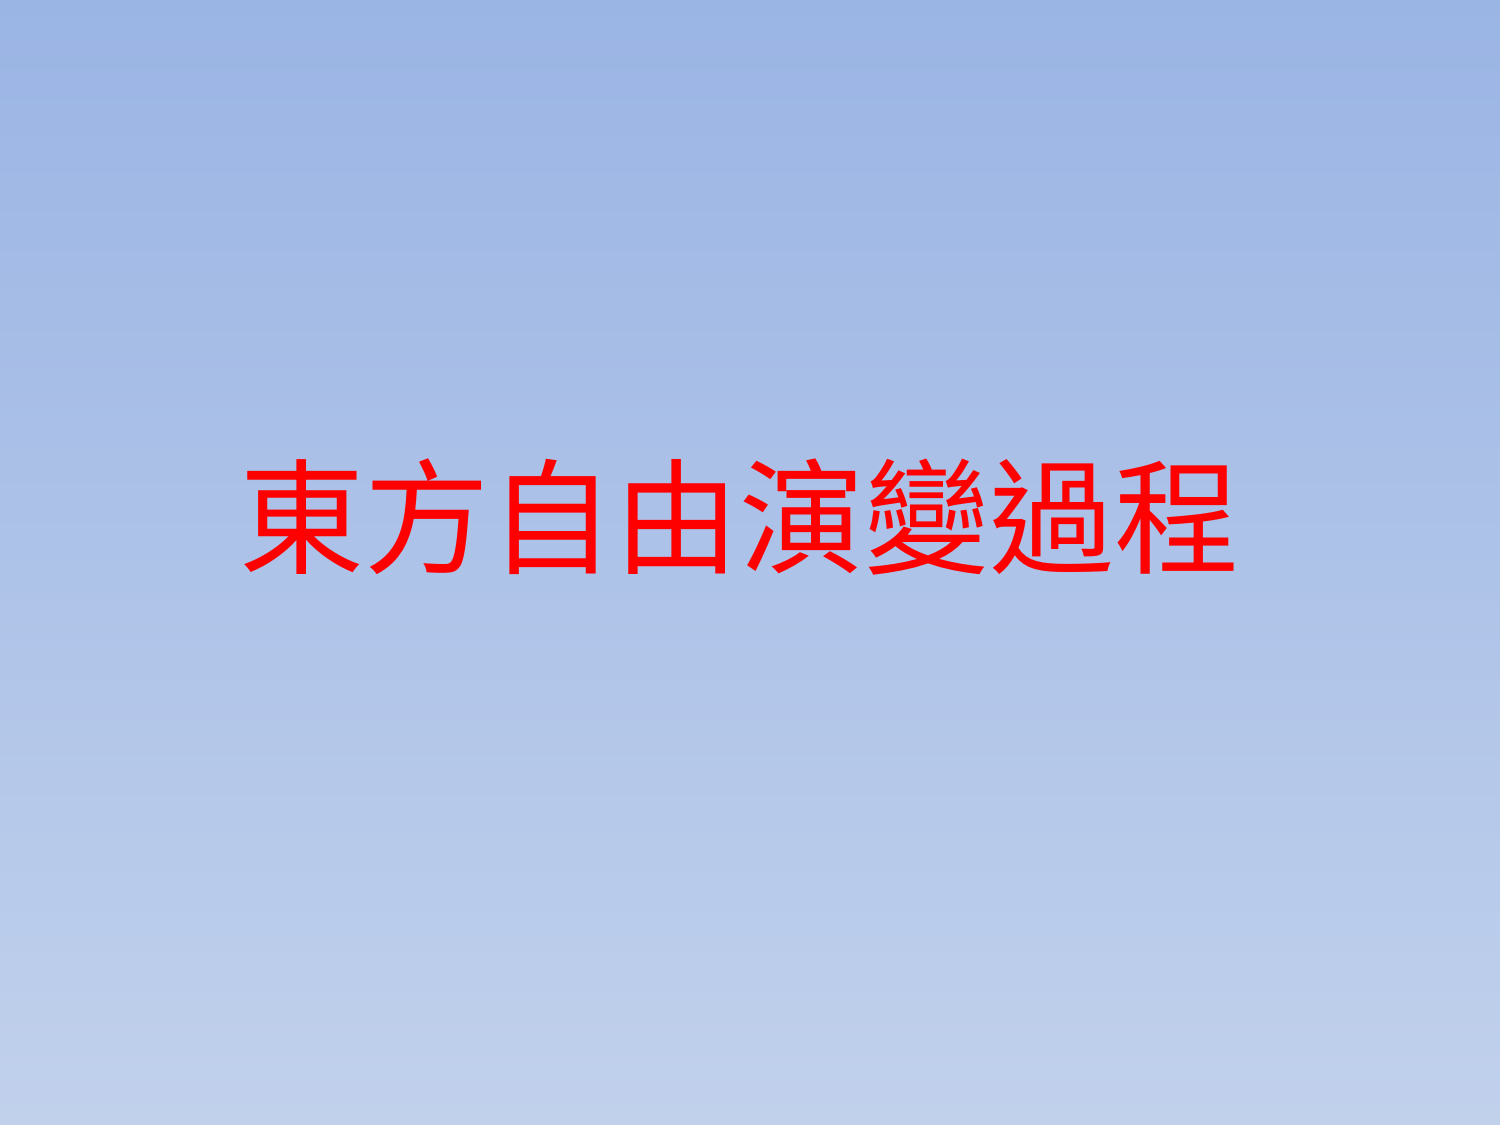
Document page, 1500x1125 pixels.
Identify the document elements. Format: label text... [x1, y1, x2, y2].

title 東方自由演變過程 [64, 420, 1415, 609]
